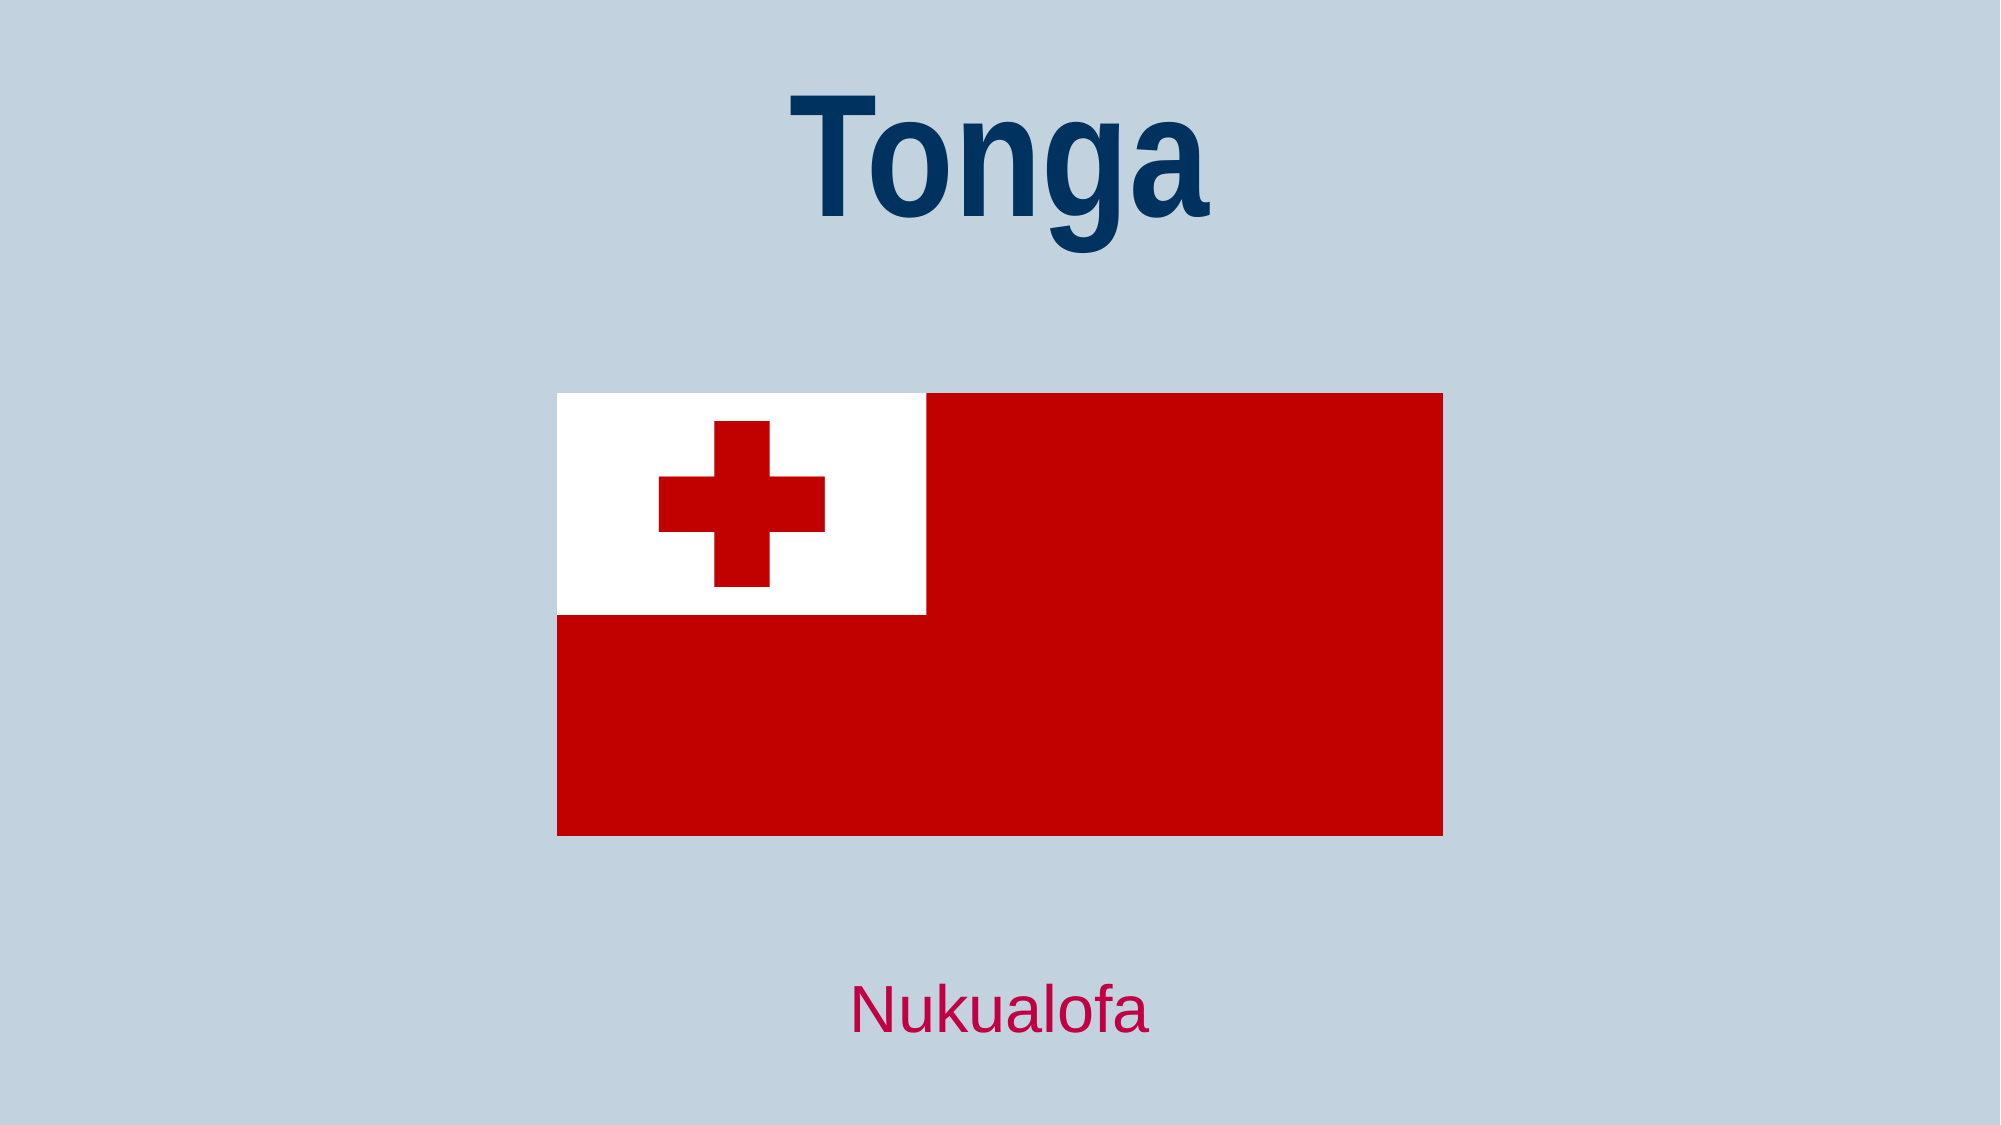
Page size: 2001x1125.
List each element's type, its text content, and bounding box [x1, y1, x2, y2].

subtitle Nukualofa [261, 967, 1739, 1059]
title Tonga [249, 94, 1750, 262]
picture [556, 392, 1443, 836]
